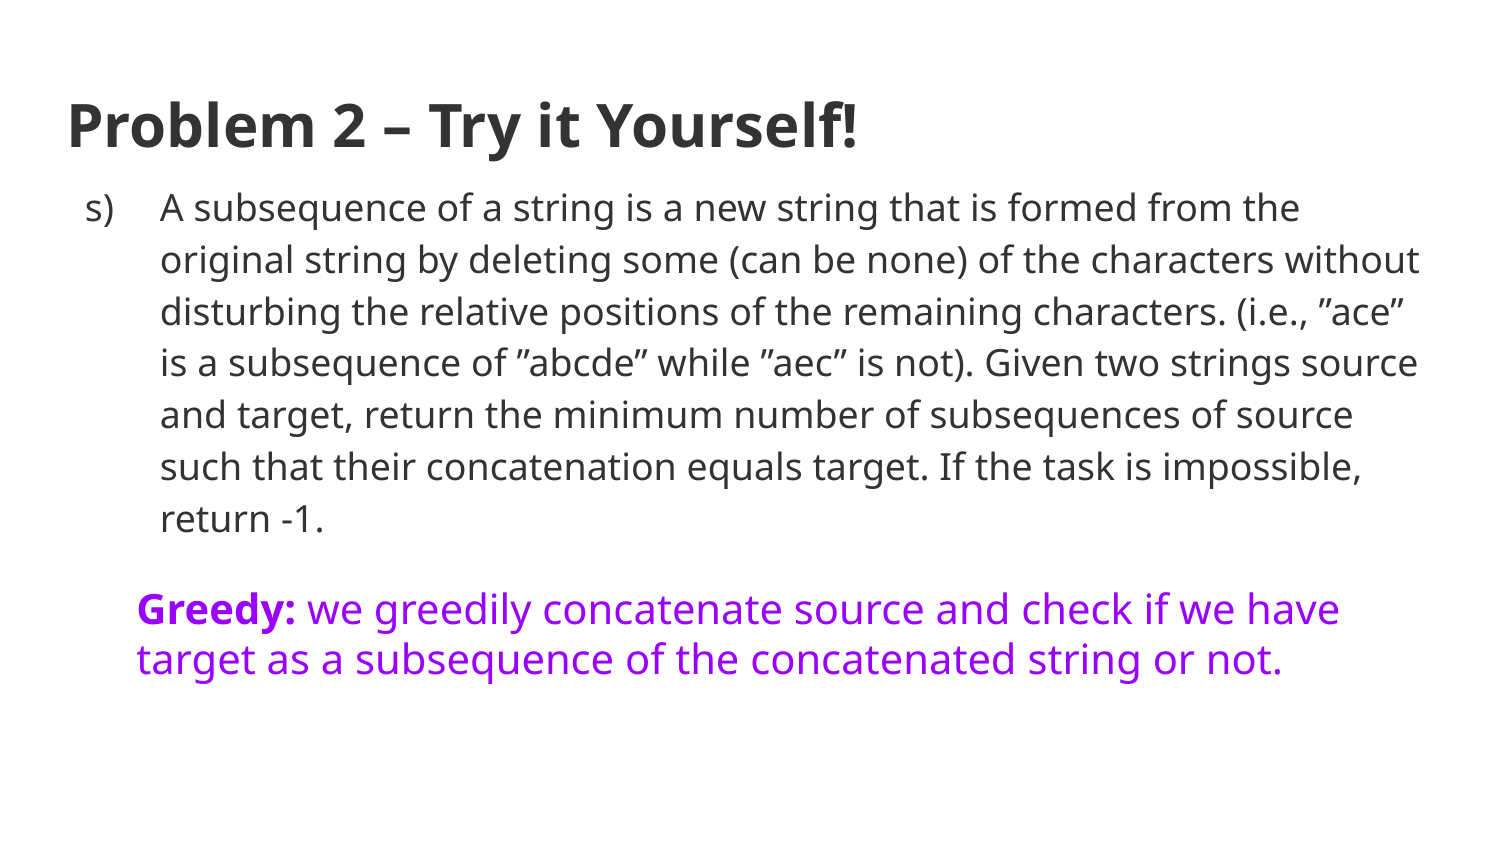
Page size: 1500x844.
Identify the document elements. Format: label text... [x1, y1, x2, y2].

title Problem 2 – Try it Yourself! [51, 72, 1449, 162]
text_box Greedy: we greedily concatenate source and check if we have target as a subsequence of the concatenated string or not. [100, 567, 1449, 698]
list A subsequence of a string is a new string that is formed from the original string by deleting some (can be none) of the characters without disturbing the relative positions of the remaining characters. (i.e., ”ace” is a subsequence of ”abcde” while ”aec” is not). Given two strings source and target, return the minimum number of subsequences of source such that their concatenation equals target. If the task is impossible, return -1. [51, 162, 1449, 750]
